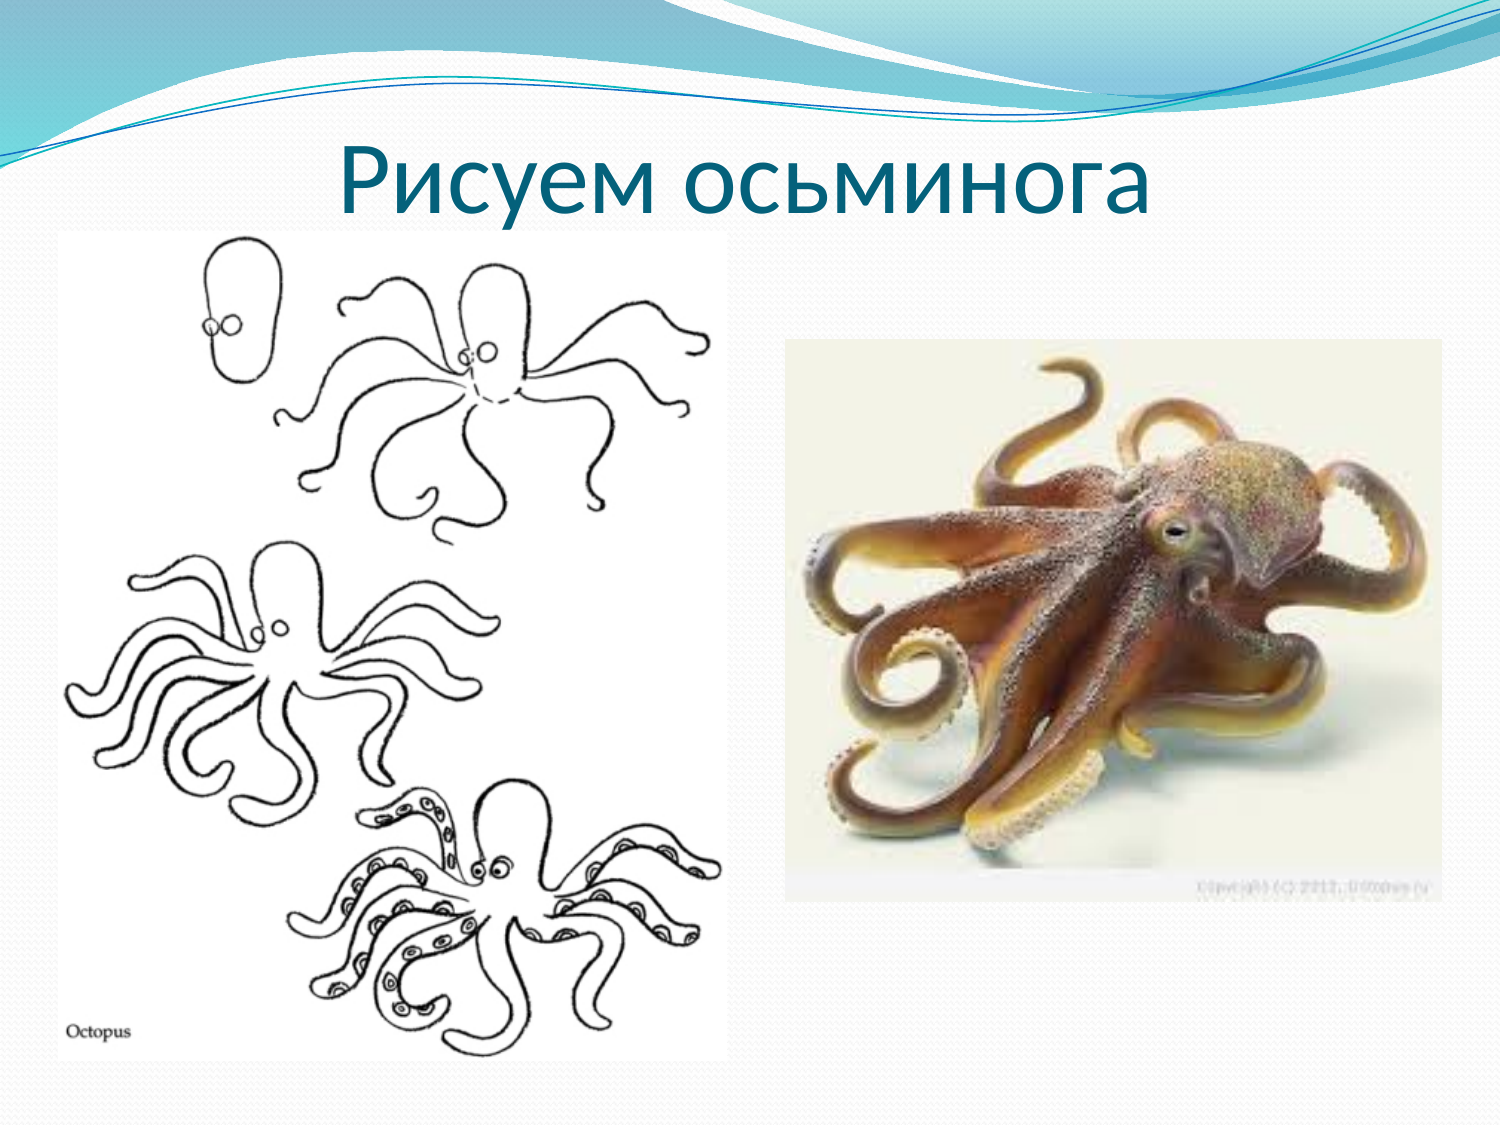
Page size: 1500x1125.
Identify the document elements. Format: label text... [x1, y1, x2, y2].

picture [784, 339, 1442, 902]
picture [58, 230, 727, 1062]
title Рисуем осьминога [70, 46, 1421, 235]
